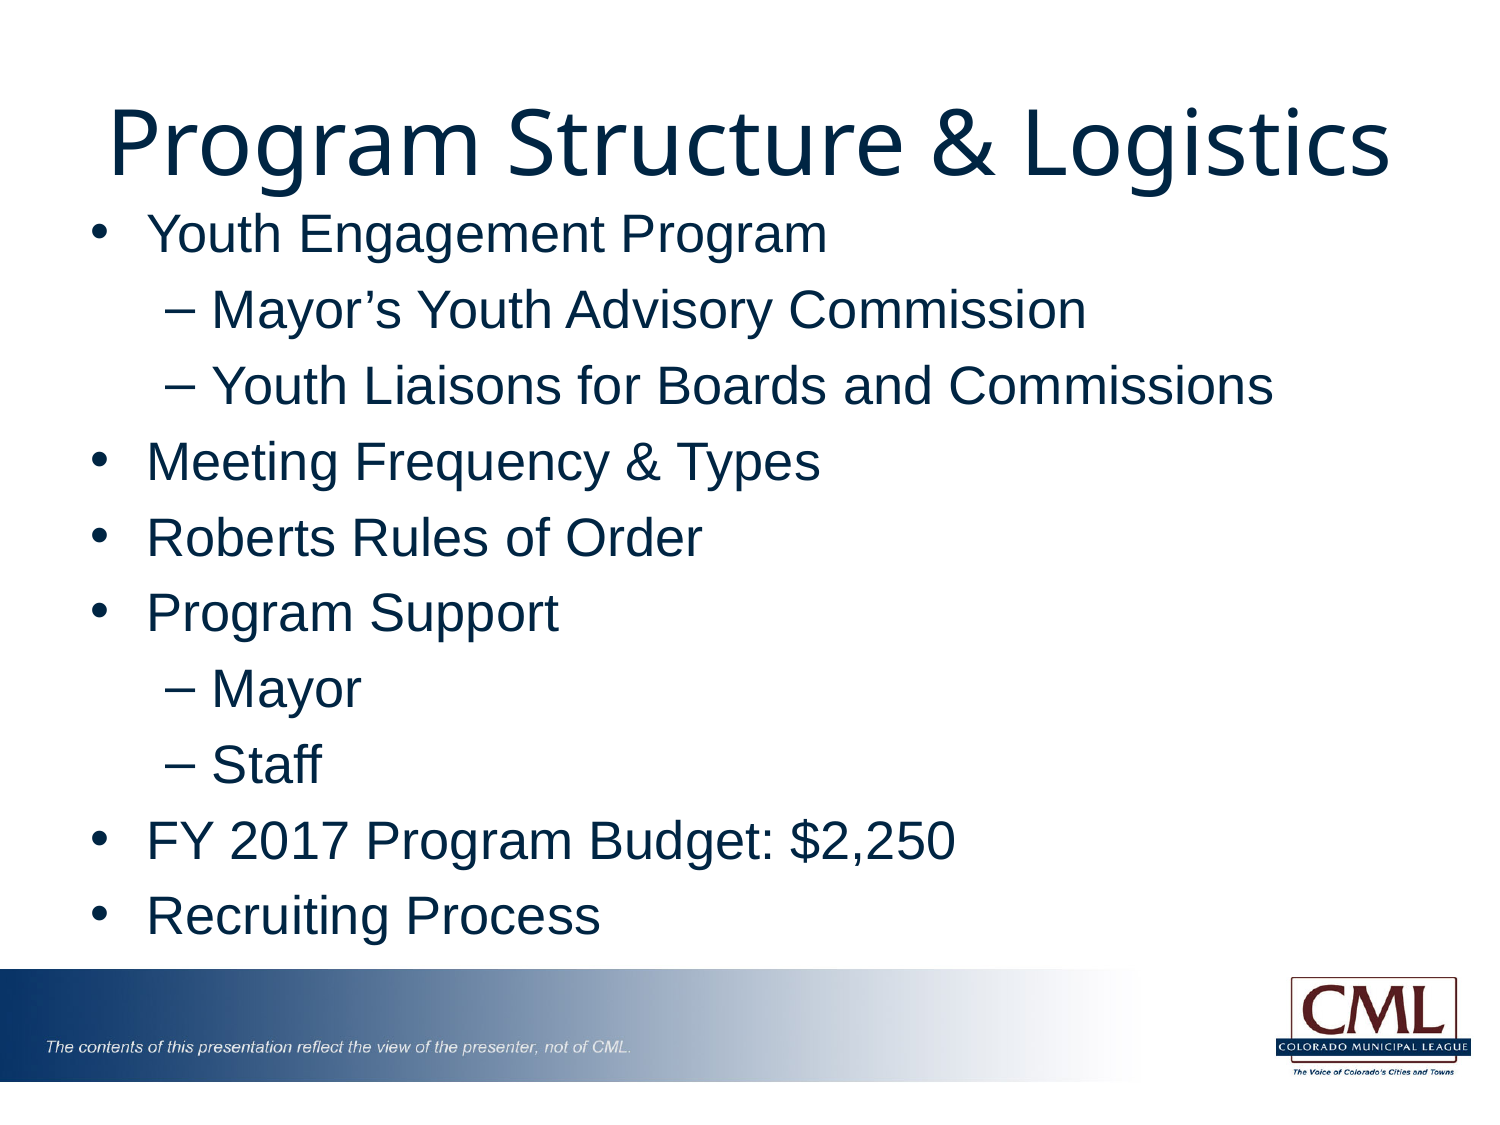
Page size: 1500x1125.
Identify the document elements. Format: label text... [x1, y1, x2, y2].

picture [0, 0, 1500, 1125]
list Youth Engagement Program Mayor’s Youth Advisory Commission Youth Liaisons for Boards and Commissions Meeting Frequency & Types Roberts Rules of Order Program Support Mayor Staff FY 2017 Program Budget: $2,250 Recruiting Process [75, 191, 1425, 934]
title Program Structure & Logistics [75, 45, 1425, 191]
